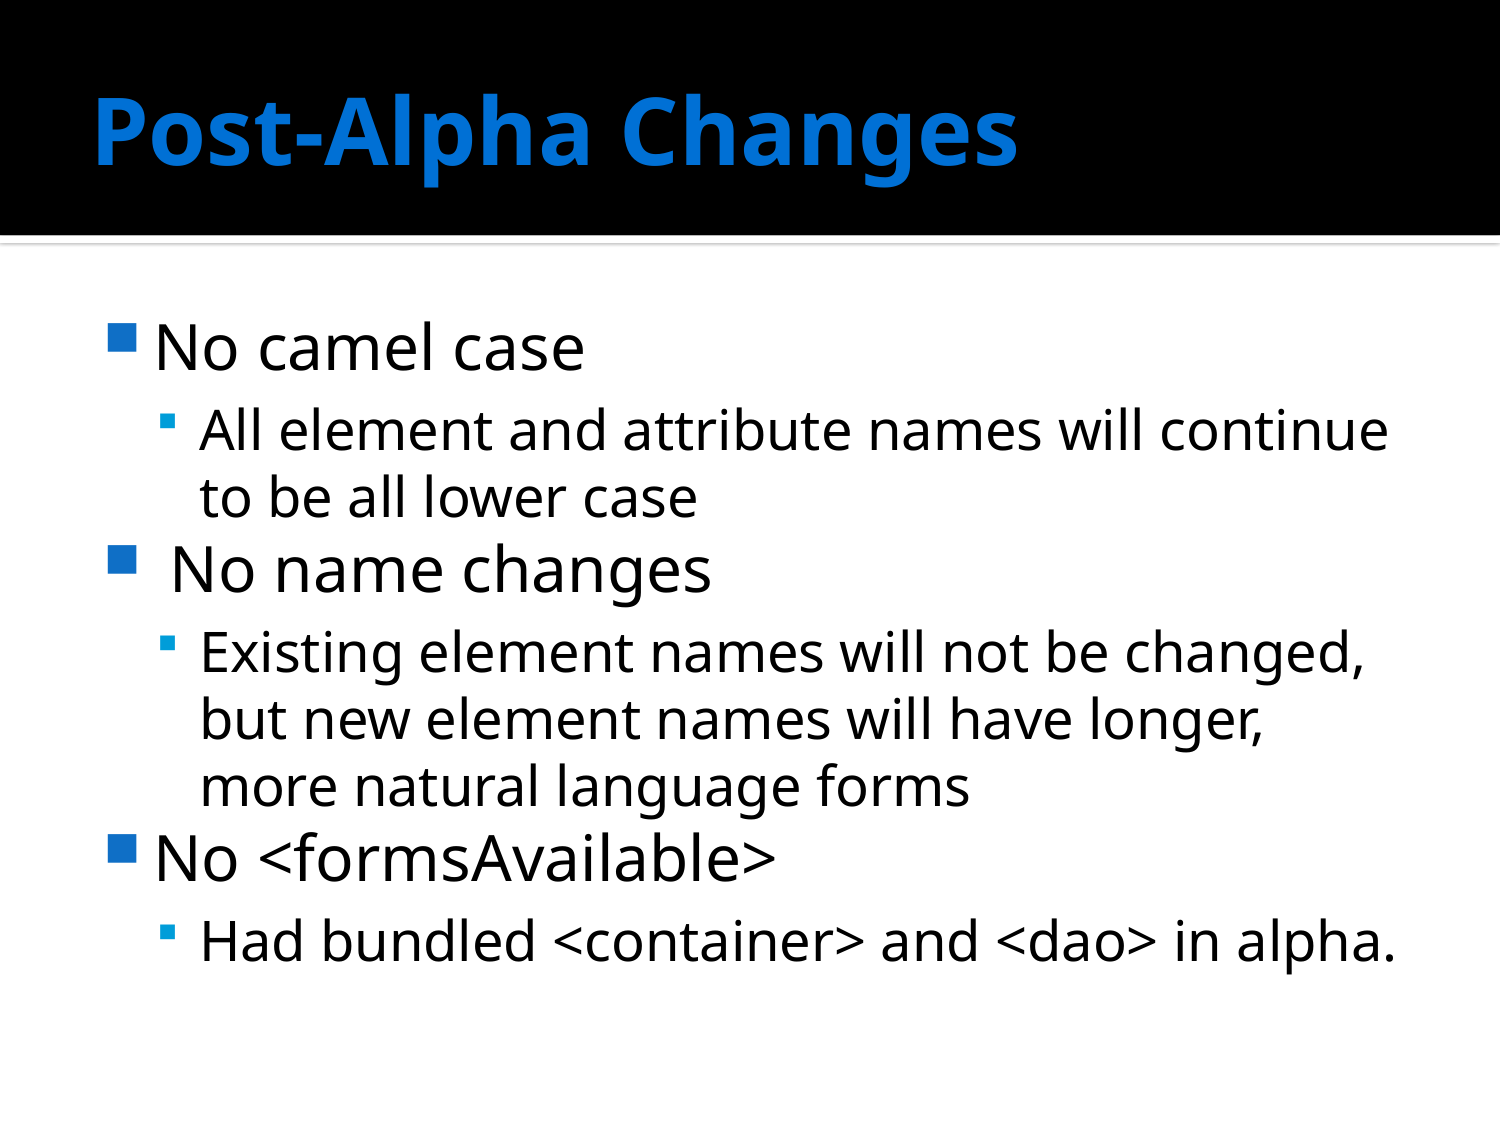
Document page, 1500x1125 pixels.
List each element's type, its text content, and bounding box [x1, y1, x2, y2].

title Post-Alpha Changes [75, 25, 1425, 231]
list No camel case All element and attribute names will continue to be all lower case No name changes Existing element names will not be changed, but new element names will have longer, more natural language forms No <formsAvailable> Had bundled <container> and <dao> in alpha. [75, 291, 1425, 1050]
